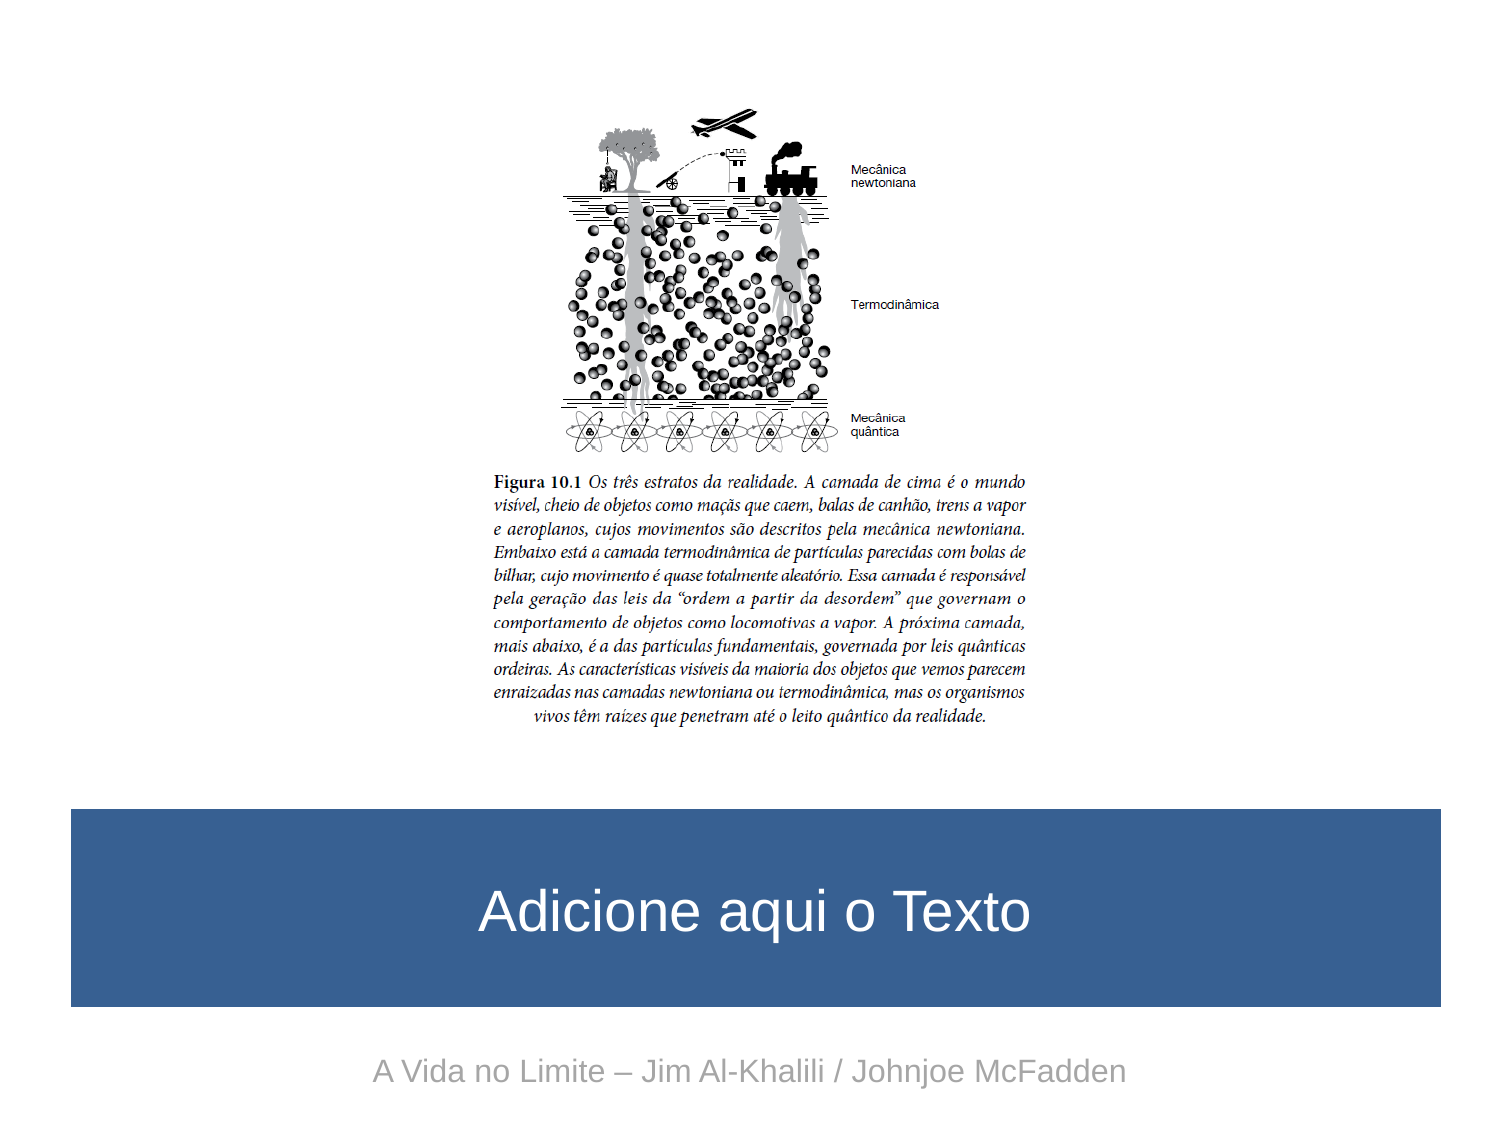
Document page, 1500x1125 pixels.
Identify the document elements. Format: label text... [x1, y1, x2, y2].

text_box Adicione aqui o Texto [70, 808, 1442, 1008]
footer A Vida no Limite – Jim Al-Khalili / Johnjoe McFadden [0, 1042, 1500, 1103]
picture [467, 101, 1045, 733]
